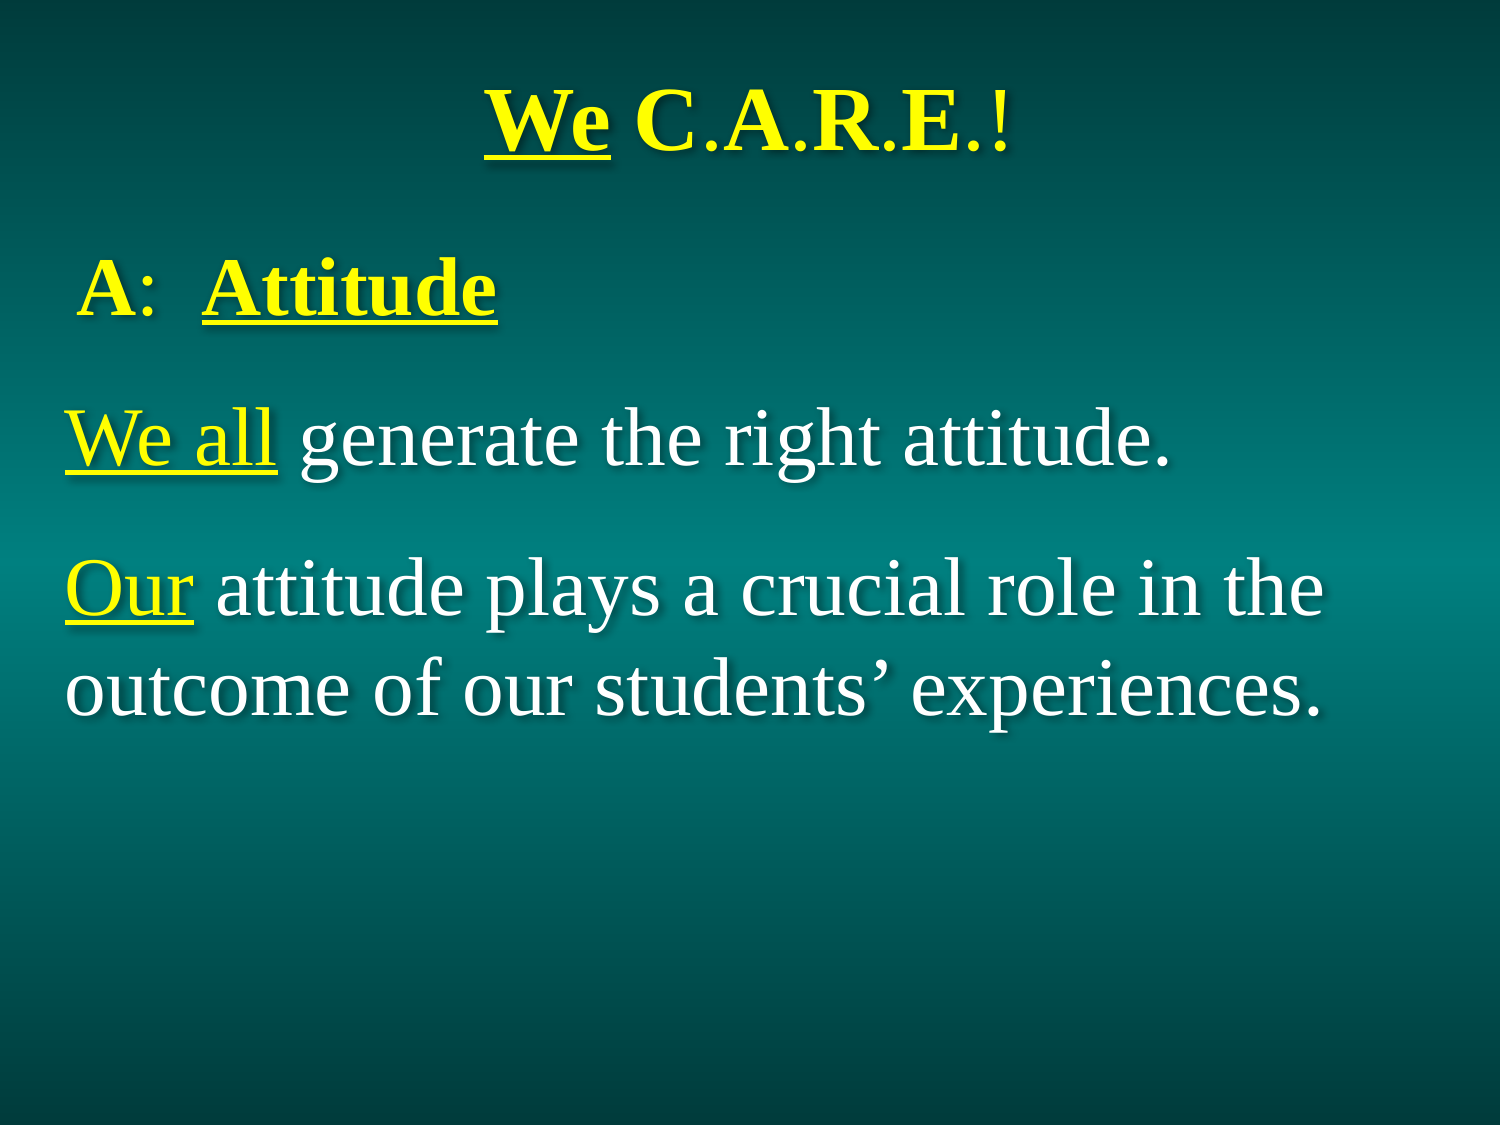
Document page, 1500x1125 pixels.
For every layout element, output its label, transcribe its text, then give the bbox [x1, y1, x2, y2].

text_box We all generate the right attitude. Our attitude plays a crucial role in the outcome of our students’ experiences. [50, 374, 1450, 740]
text_box We C.A.R.E.! [0, 51, 1500, 176]
text_box A: Attitude [0, 224, 1425, 340]
